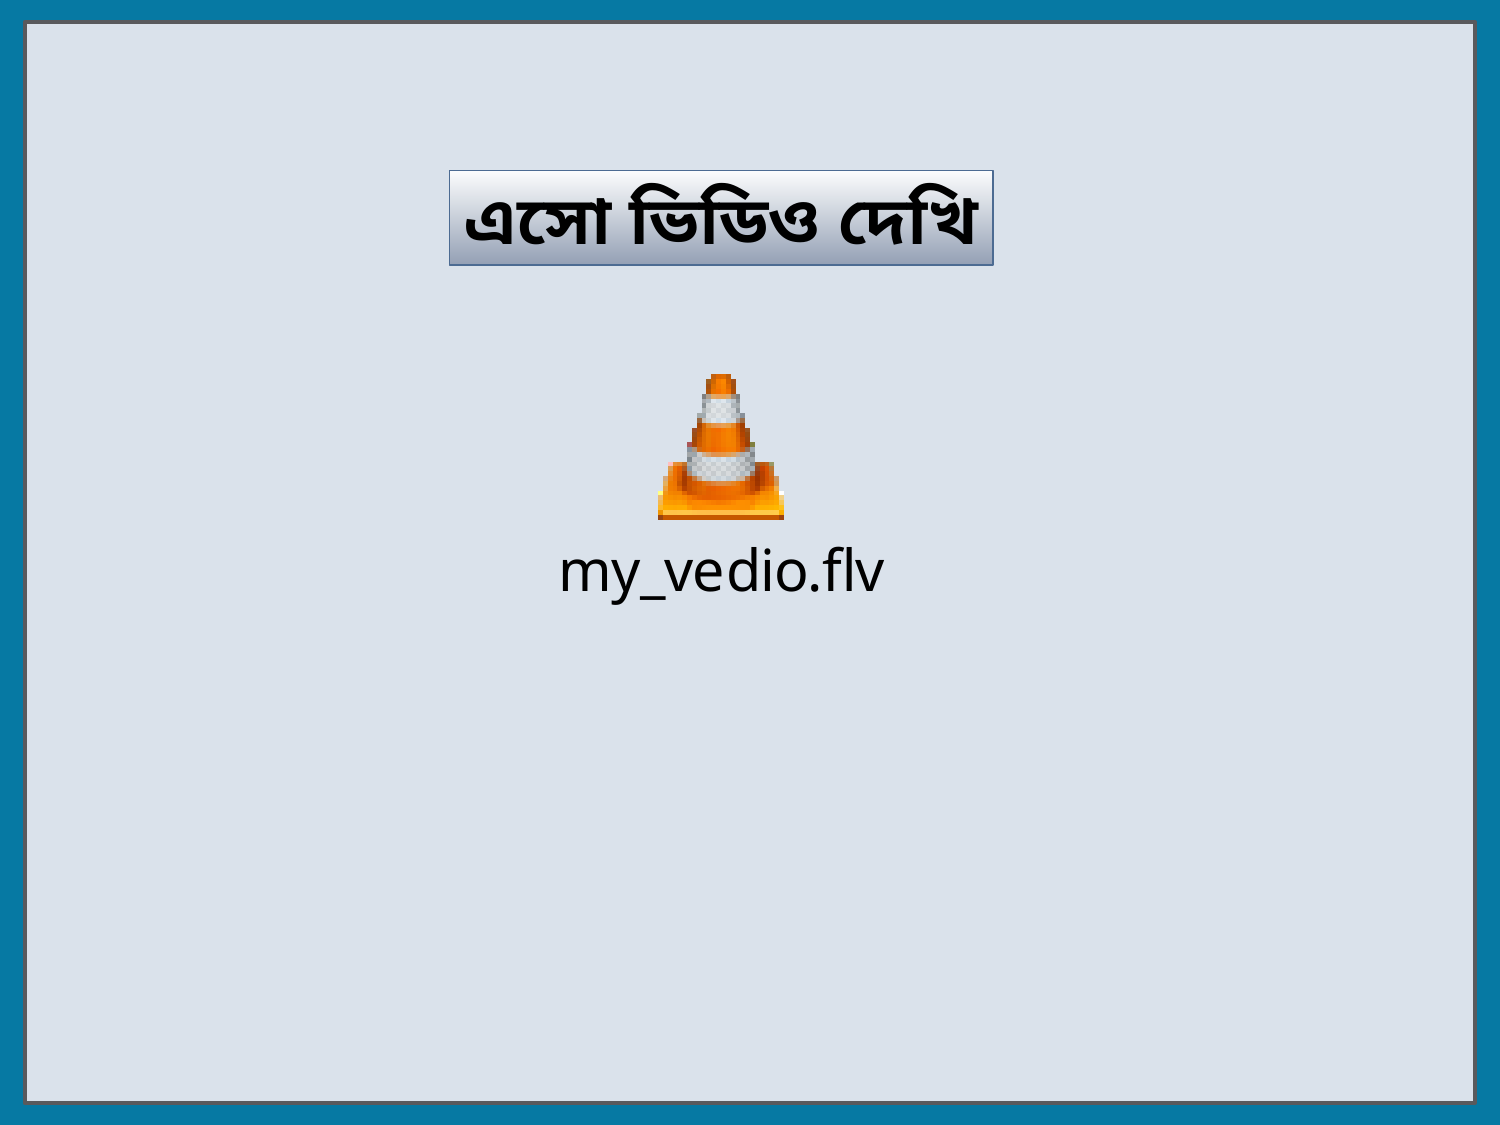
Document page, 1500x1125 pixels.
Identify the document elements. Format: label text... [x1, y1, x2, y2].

text_box এসো ভিডিও দেখি [449, 170, 994, 266]
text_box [519, 370, 923, 627]
